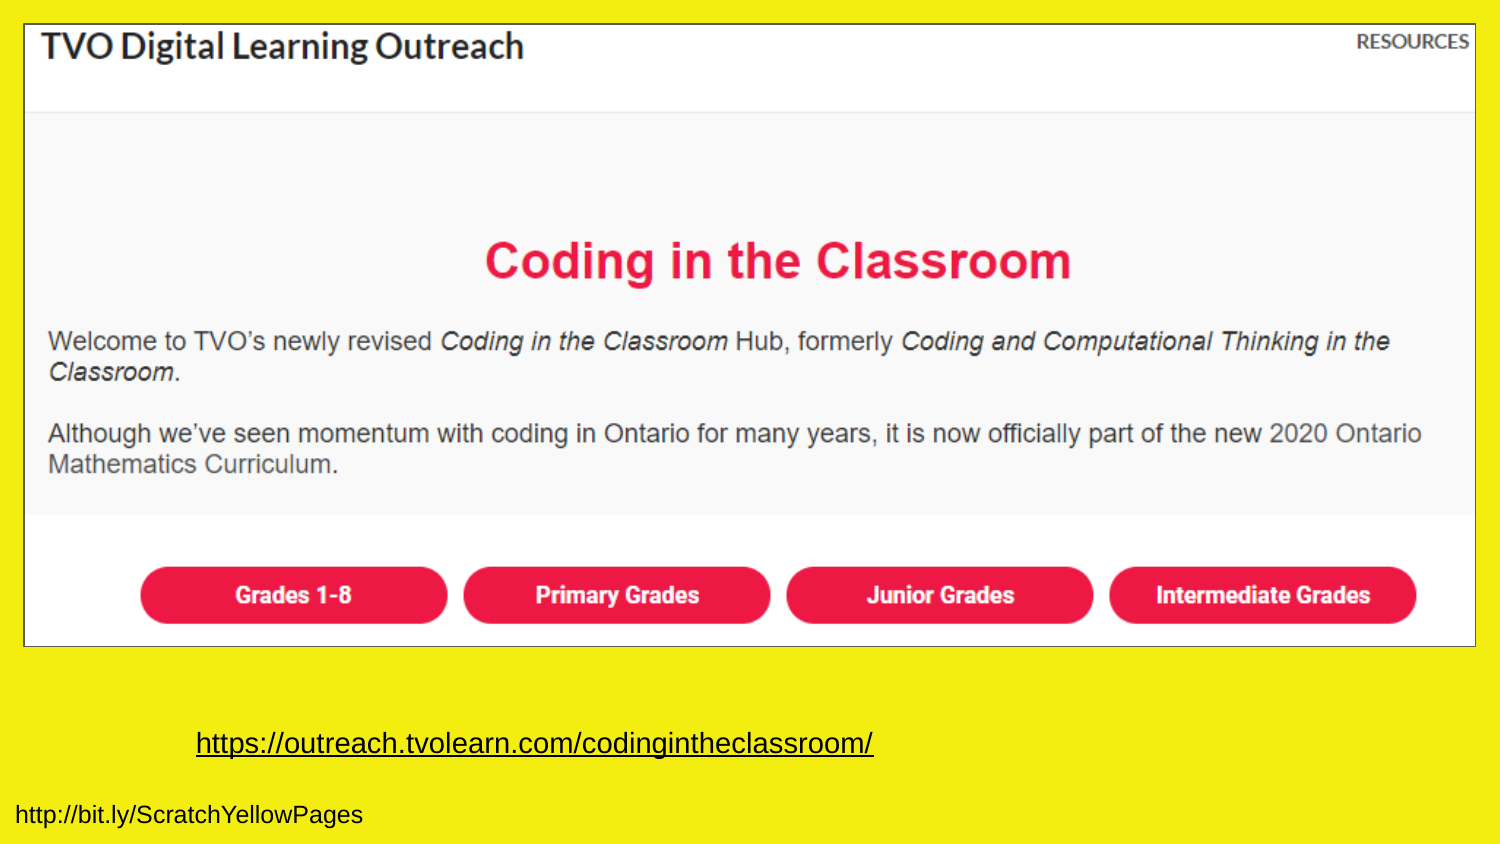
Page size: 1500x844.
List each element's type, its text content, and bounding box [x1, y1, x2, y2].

picture [24, 24, 1476, 646]
text_box https://outreach.tvolearn.com/codingintheclassroom/ [180, 709, 1263, 775]
